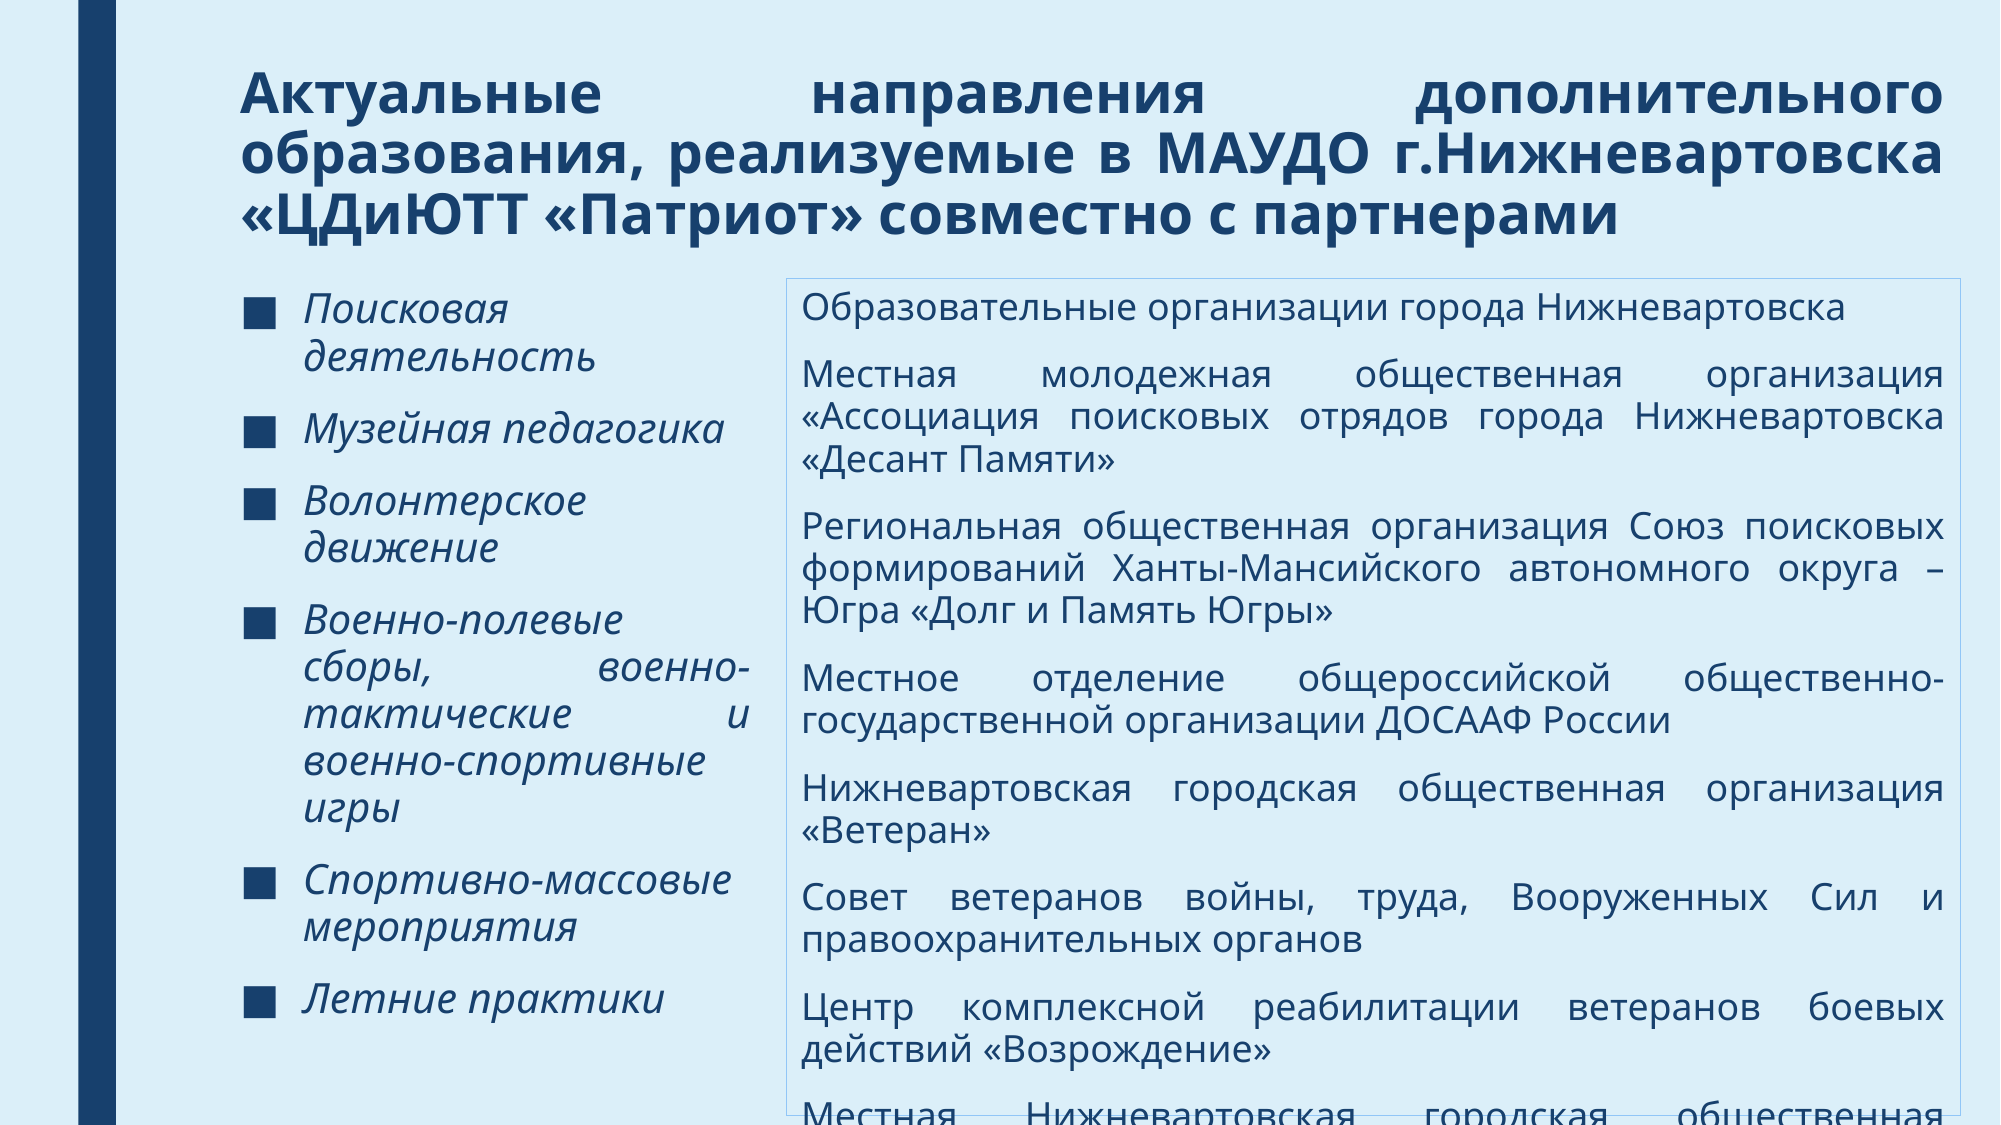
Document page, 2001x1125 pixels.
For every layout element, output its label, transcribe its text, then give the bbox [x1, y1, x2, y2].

title Актуальные направления дополнительного образования, реализуемые в МАУДО г.Нижневартовска «ЦДиЮТТ «Патриот» совместно с партнерами [225, 57, 1961, 279]
text_box Образовательные организации города Нижневартовска Местная молодежная общественная организация «Ассоциация поисковых отрядов города Нижневартовска «Десант Памяти» Региональная общественная организация Союз поисковых формирований Ханты-Мансийского автономного округа – Югра «Долг и Память Югры» Местное отделение общероссийской общественно-государственной организации ДОСААФ России Нижневартовская городская общественная организация «Ветеран» Совет ветеранов войны, труда, Вооруженных Сил и правоохранительных органов Центр комплексной реабилитации ветеранов боевых действий «Возрождение» Местная Нижневартовская городская общественная организация ветеранов боевых действий «Красная звезда» и др. [786, 278, 1961, 1116]
list Поисковая деятельность Музейная педагогика Волонтерское движение Военно-полевые сборы, военно-тактические и военно-спортивные игры Спортивно-массовые мероприятия Летние практики [225, 278, 766, 1075]
